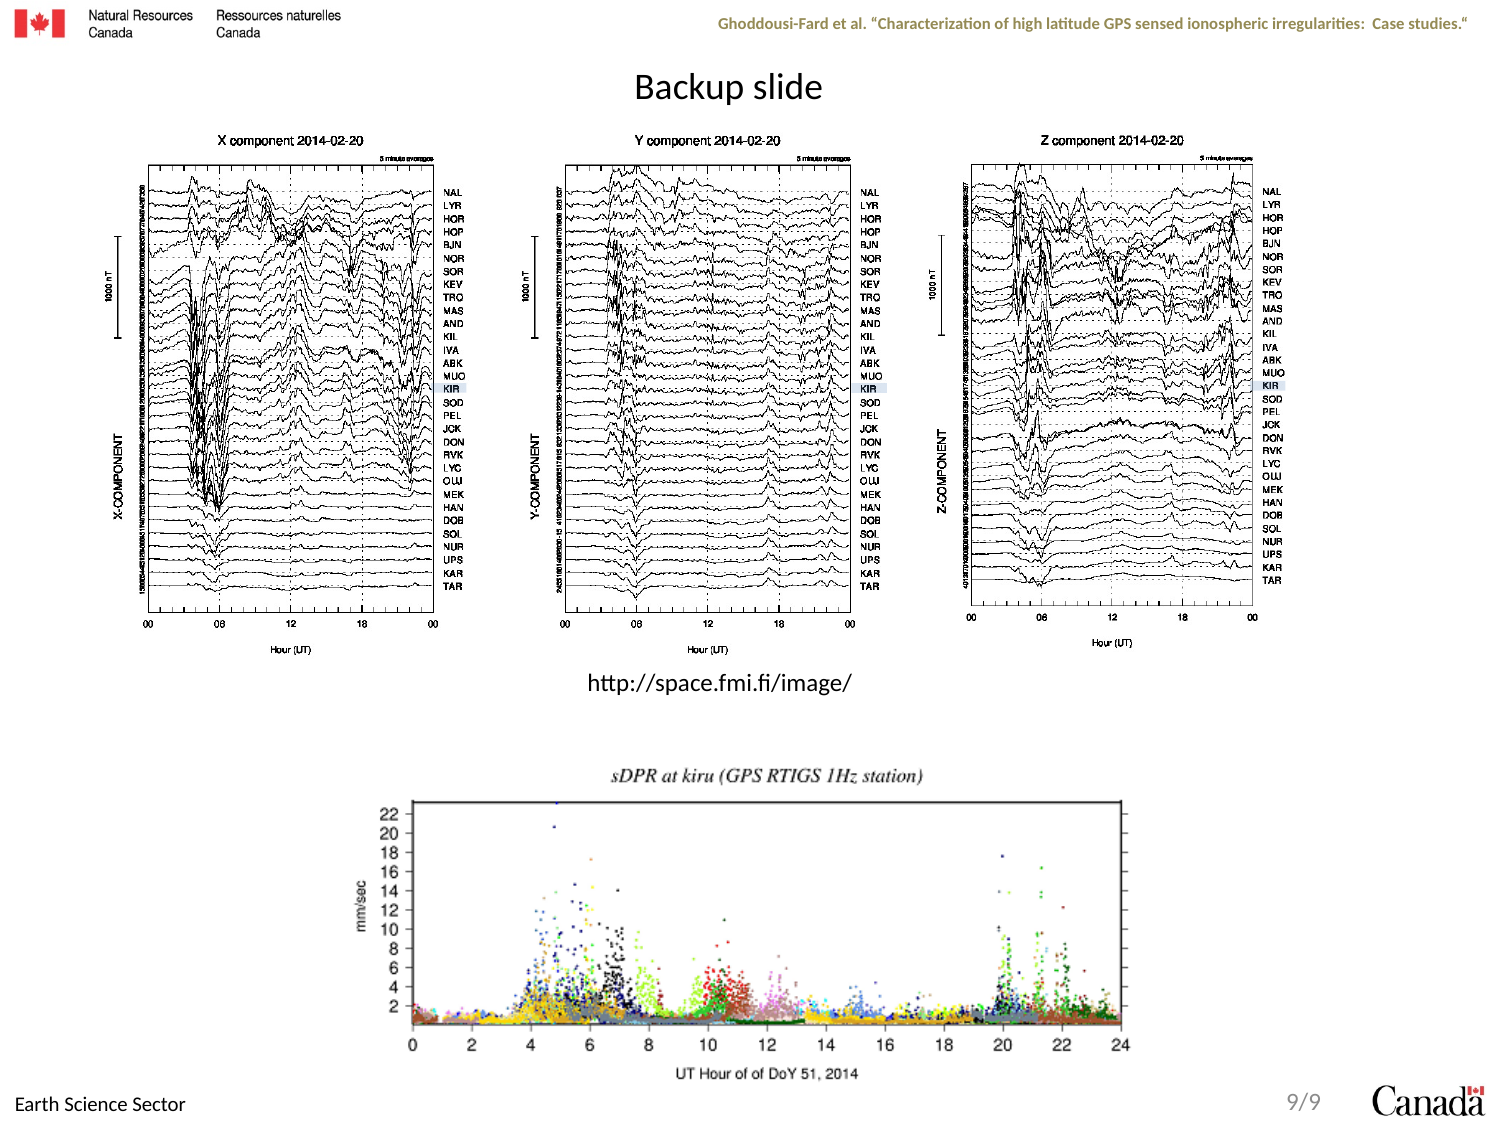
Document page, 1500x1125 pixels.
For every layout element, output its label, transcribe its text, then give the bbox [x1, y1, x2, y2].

slide_number 9/9 [986, 1070, 1337, 1125]
picture [96, 126, 475, 659]
picture [348, 750, 1140, 1095]
picture [2, 0, 352, 46]
picture [1370, 1083, 1487, 1117]
text_box Ghoddousi-Fard et al. “Characterization of high latitude GPS sensed ionospheric irregularities: Case studies.“ [551, 5, 1485, 40]
text_box http://space.fmi.fi/image/ [572, 658, 1152, 704]
picture [513, 126, 892, 660]
picture [920, 126, 1294, 652]
text_box Backup slide [619, 54, 892, 115]
